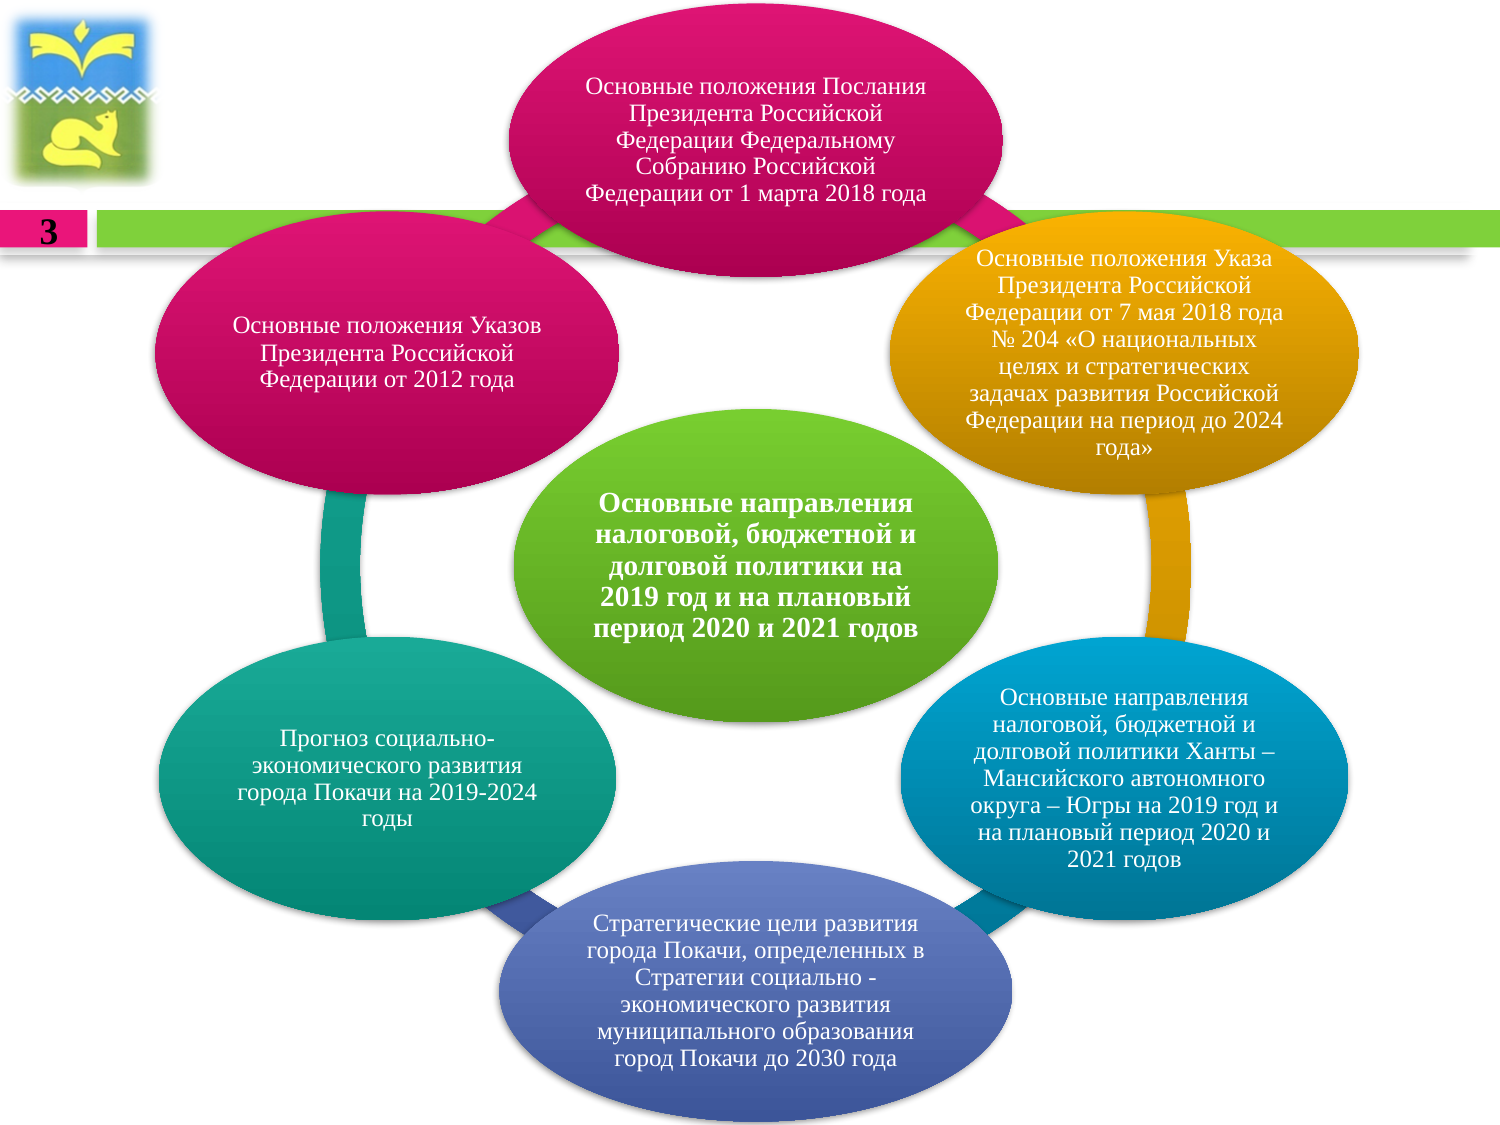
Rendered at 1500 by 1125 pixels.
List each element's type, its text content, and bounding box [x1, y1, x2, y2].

picture [0, 2, 165, 197]
text_box 3 [24, 205, 74, 260]
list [88, 0, 1427, 1125]
